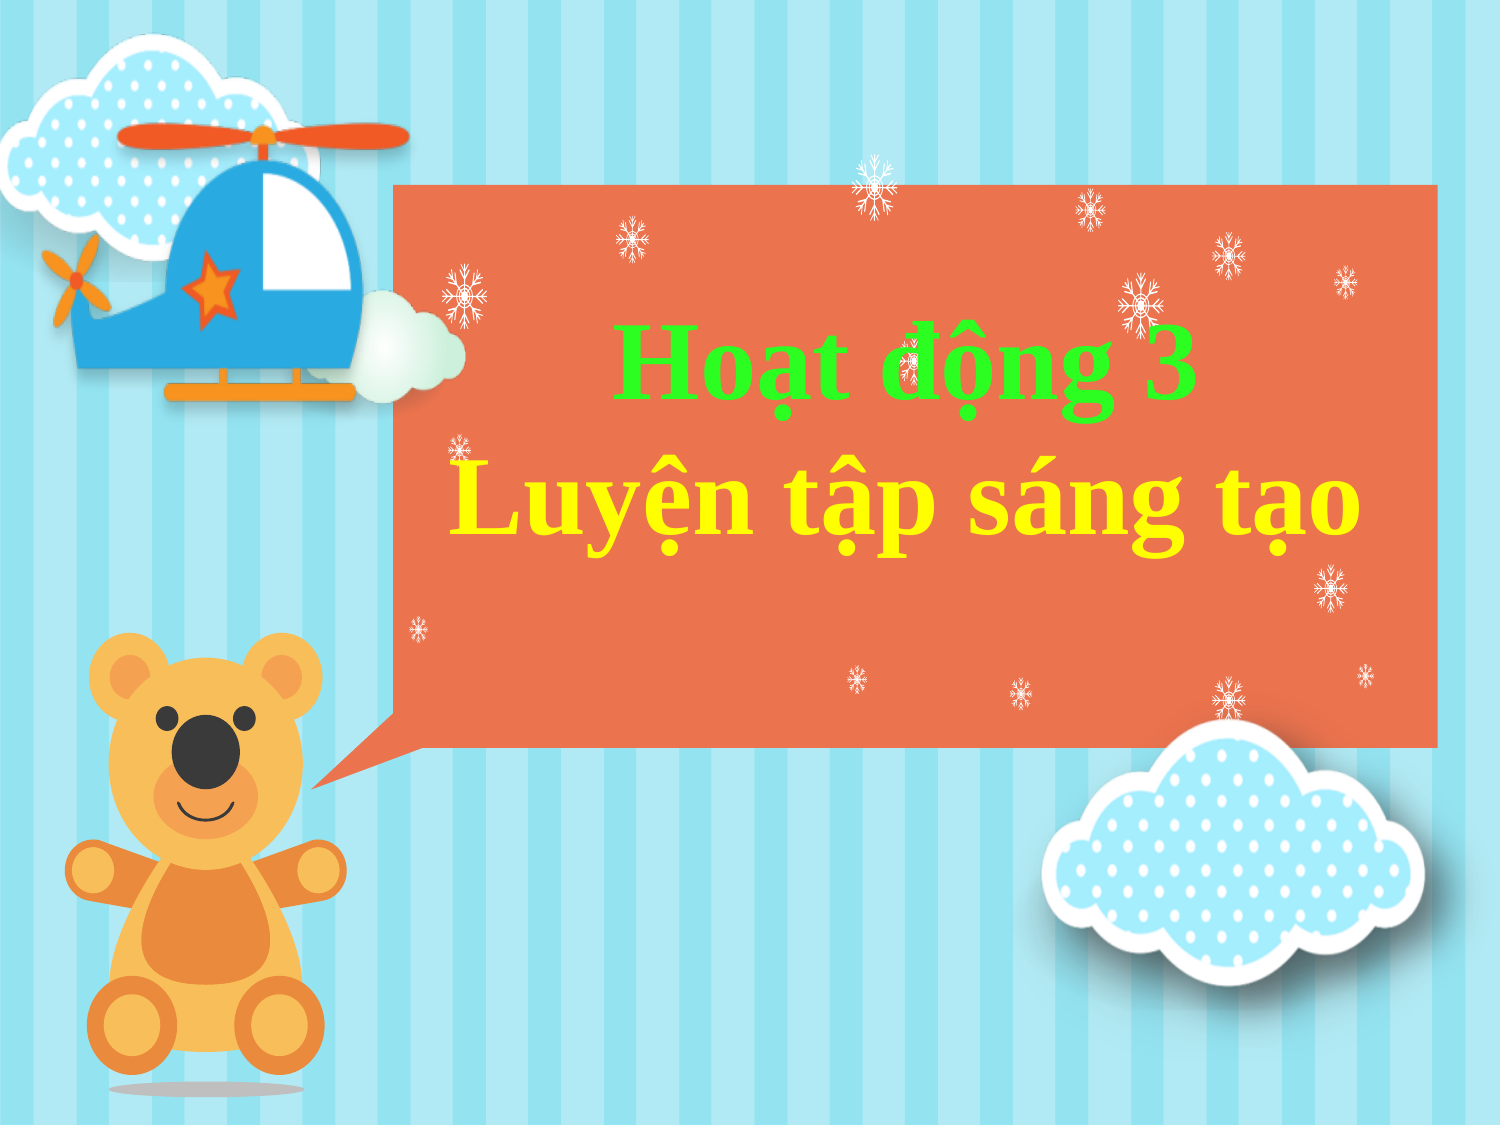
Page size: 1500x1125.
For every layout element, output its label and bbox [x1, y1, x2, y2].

text_box [0, 0, 496, 434]
picture [0, 0, 1500, 1125]
text_box [14, 632, 398, 1098]
text_box [310, 154, 1438, 790]
